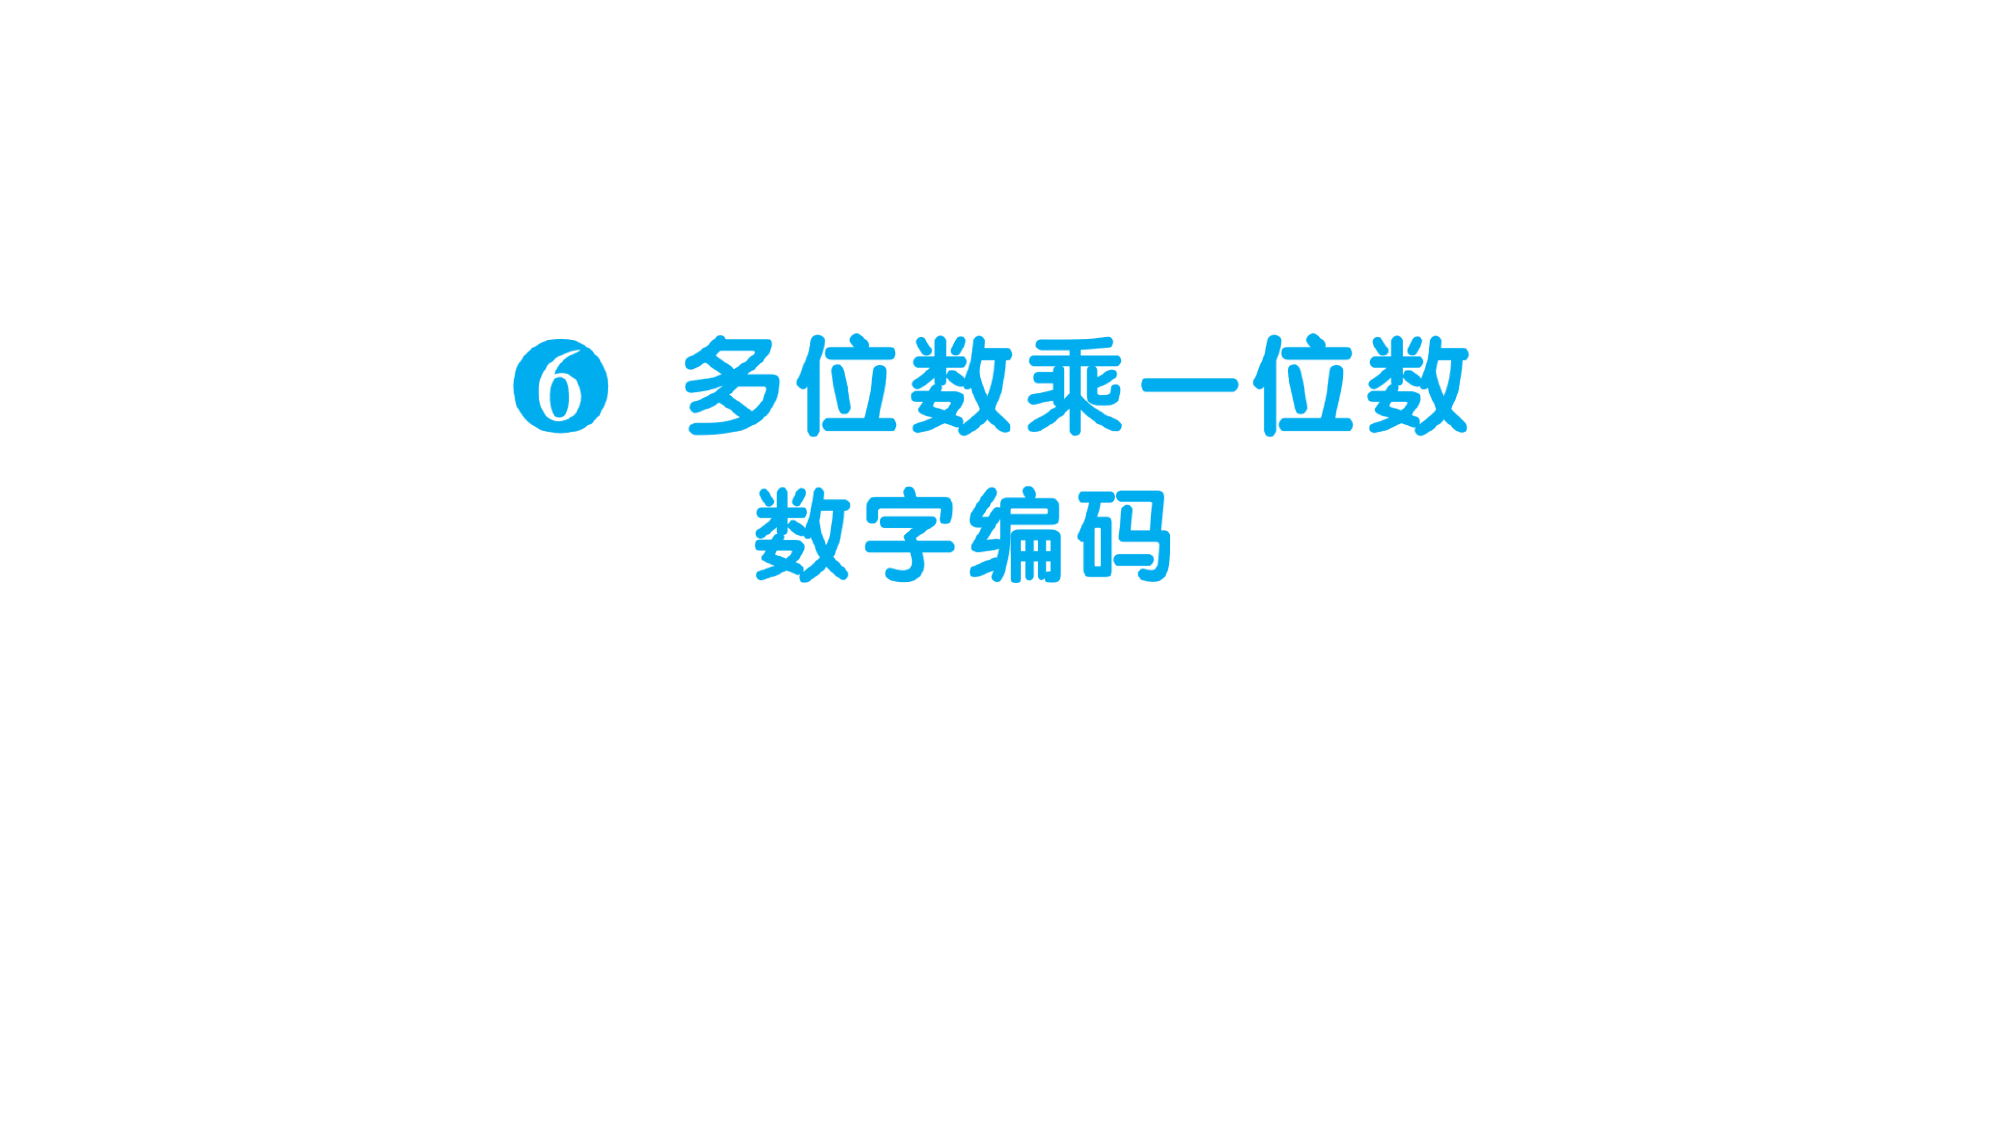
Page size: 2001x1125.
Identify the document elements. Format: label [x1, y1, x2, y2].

picture [508, 309, 1519, 609]
